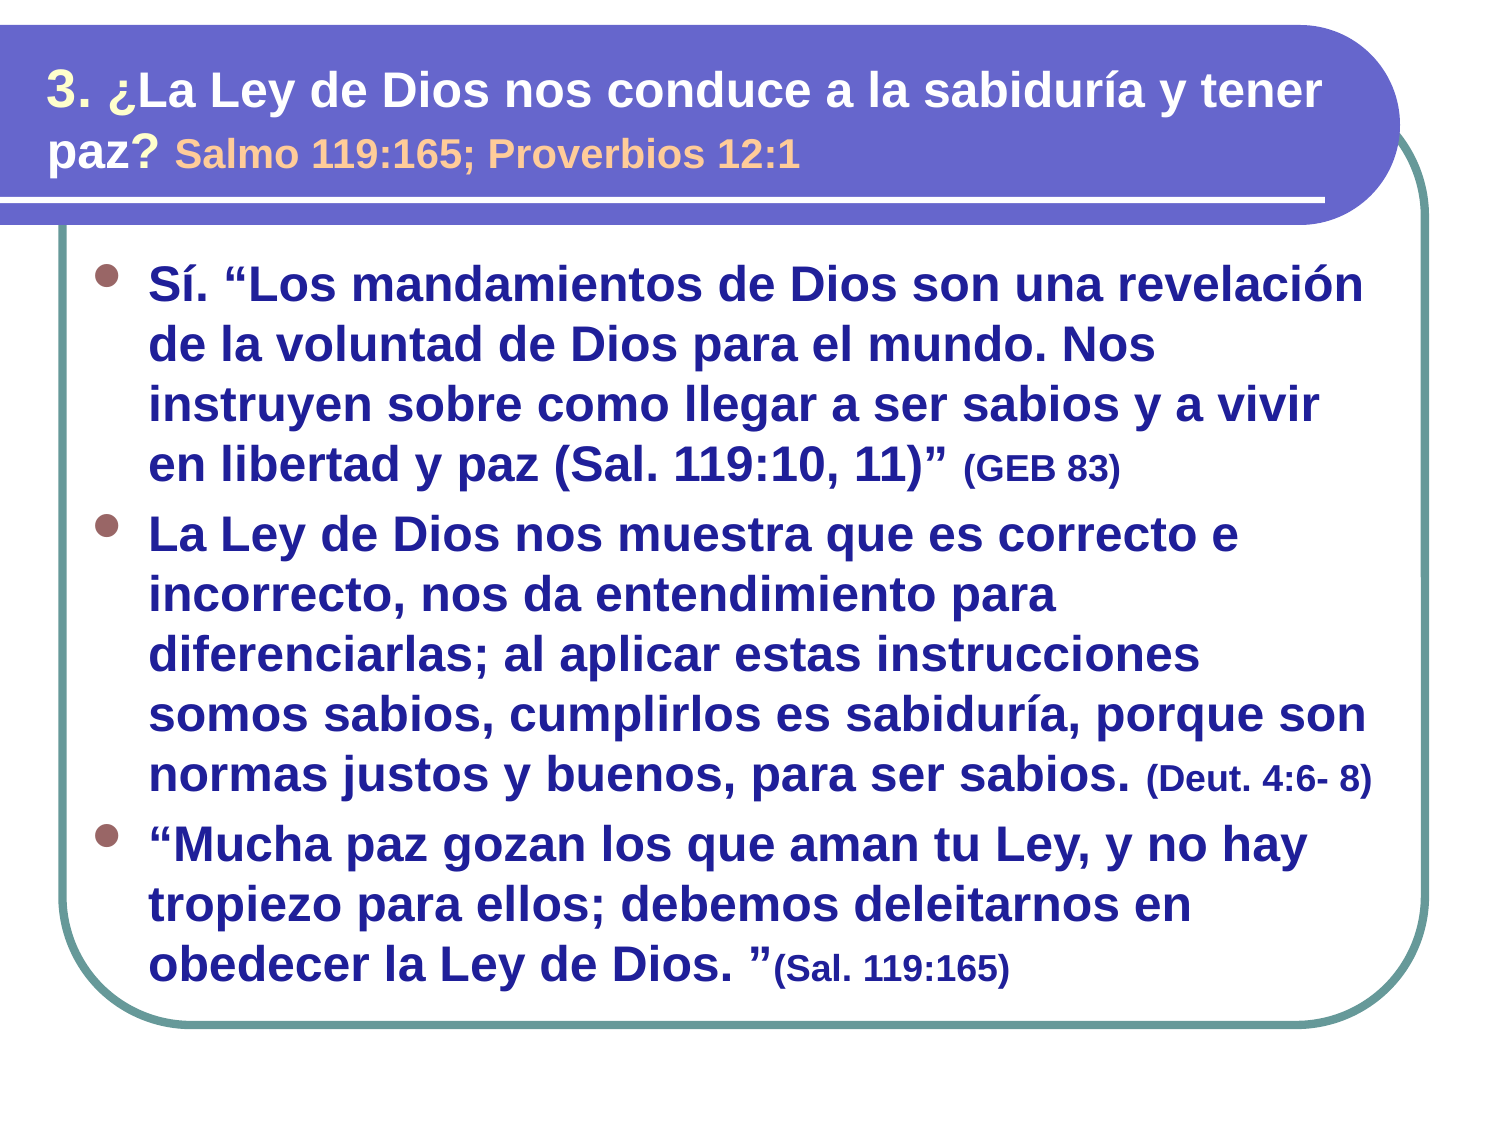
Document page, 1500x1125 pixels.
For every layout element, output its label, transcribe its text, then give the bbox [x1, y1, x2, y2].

list Sí. “Los mandamientos de Dios son una revelación de la voluntad de Dios para el mundo. Nos instruyen sobre como llegar a ser sabios y a vivir en libertad y paz (Sal. 119:10, 11)” (GEB 83) La Ley de Dios nos muestra que es correcto e incorrecto, nos da entendimiento para diferenciarlas; al aplicar estas instrucciones somos sabios, cumplirlos es sabiduría, porque son normas justos y buenos, para ser sabios. (Deut. 4:6- 8) “Mucha paz gozan los que aman tu Ley, y no hay tropiezo para ellos; debemos deleitarnos en obedecer la Ley de Dios. ”(Sal. 119:165) [76, 243, 1392, 969]
text_box 3. ¿La Ley de Dios nos conduce a la sabiduría y tener paz? Salmo 119:165; Proverbios 12:1 [32, 46, 1347, 197]
